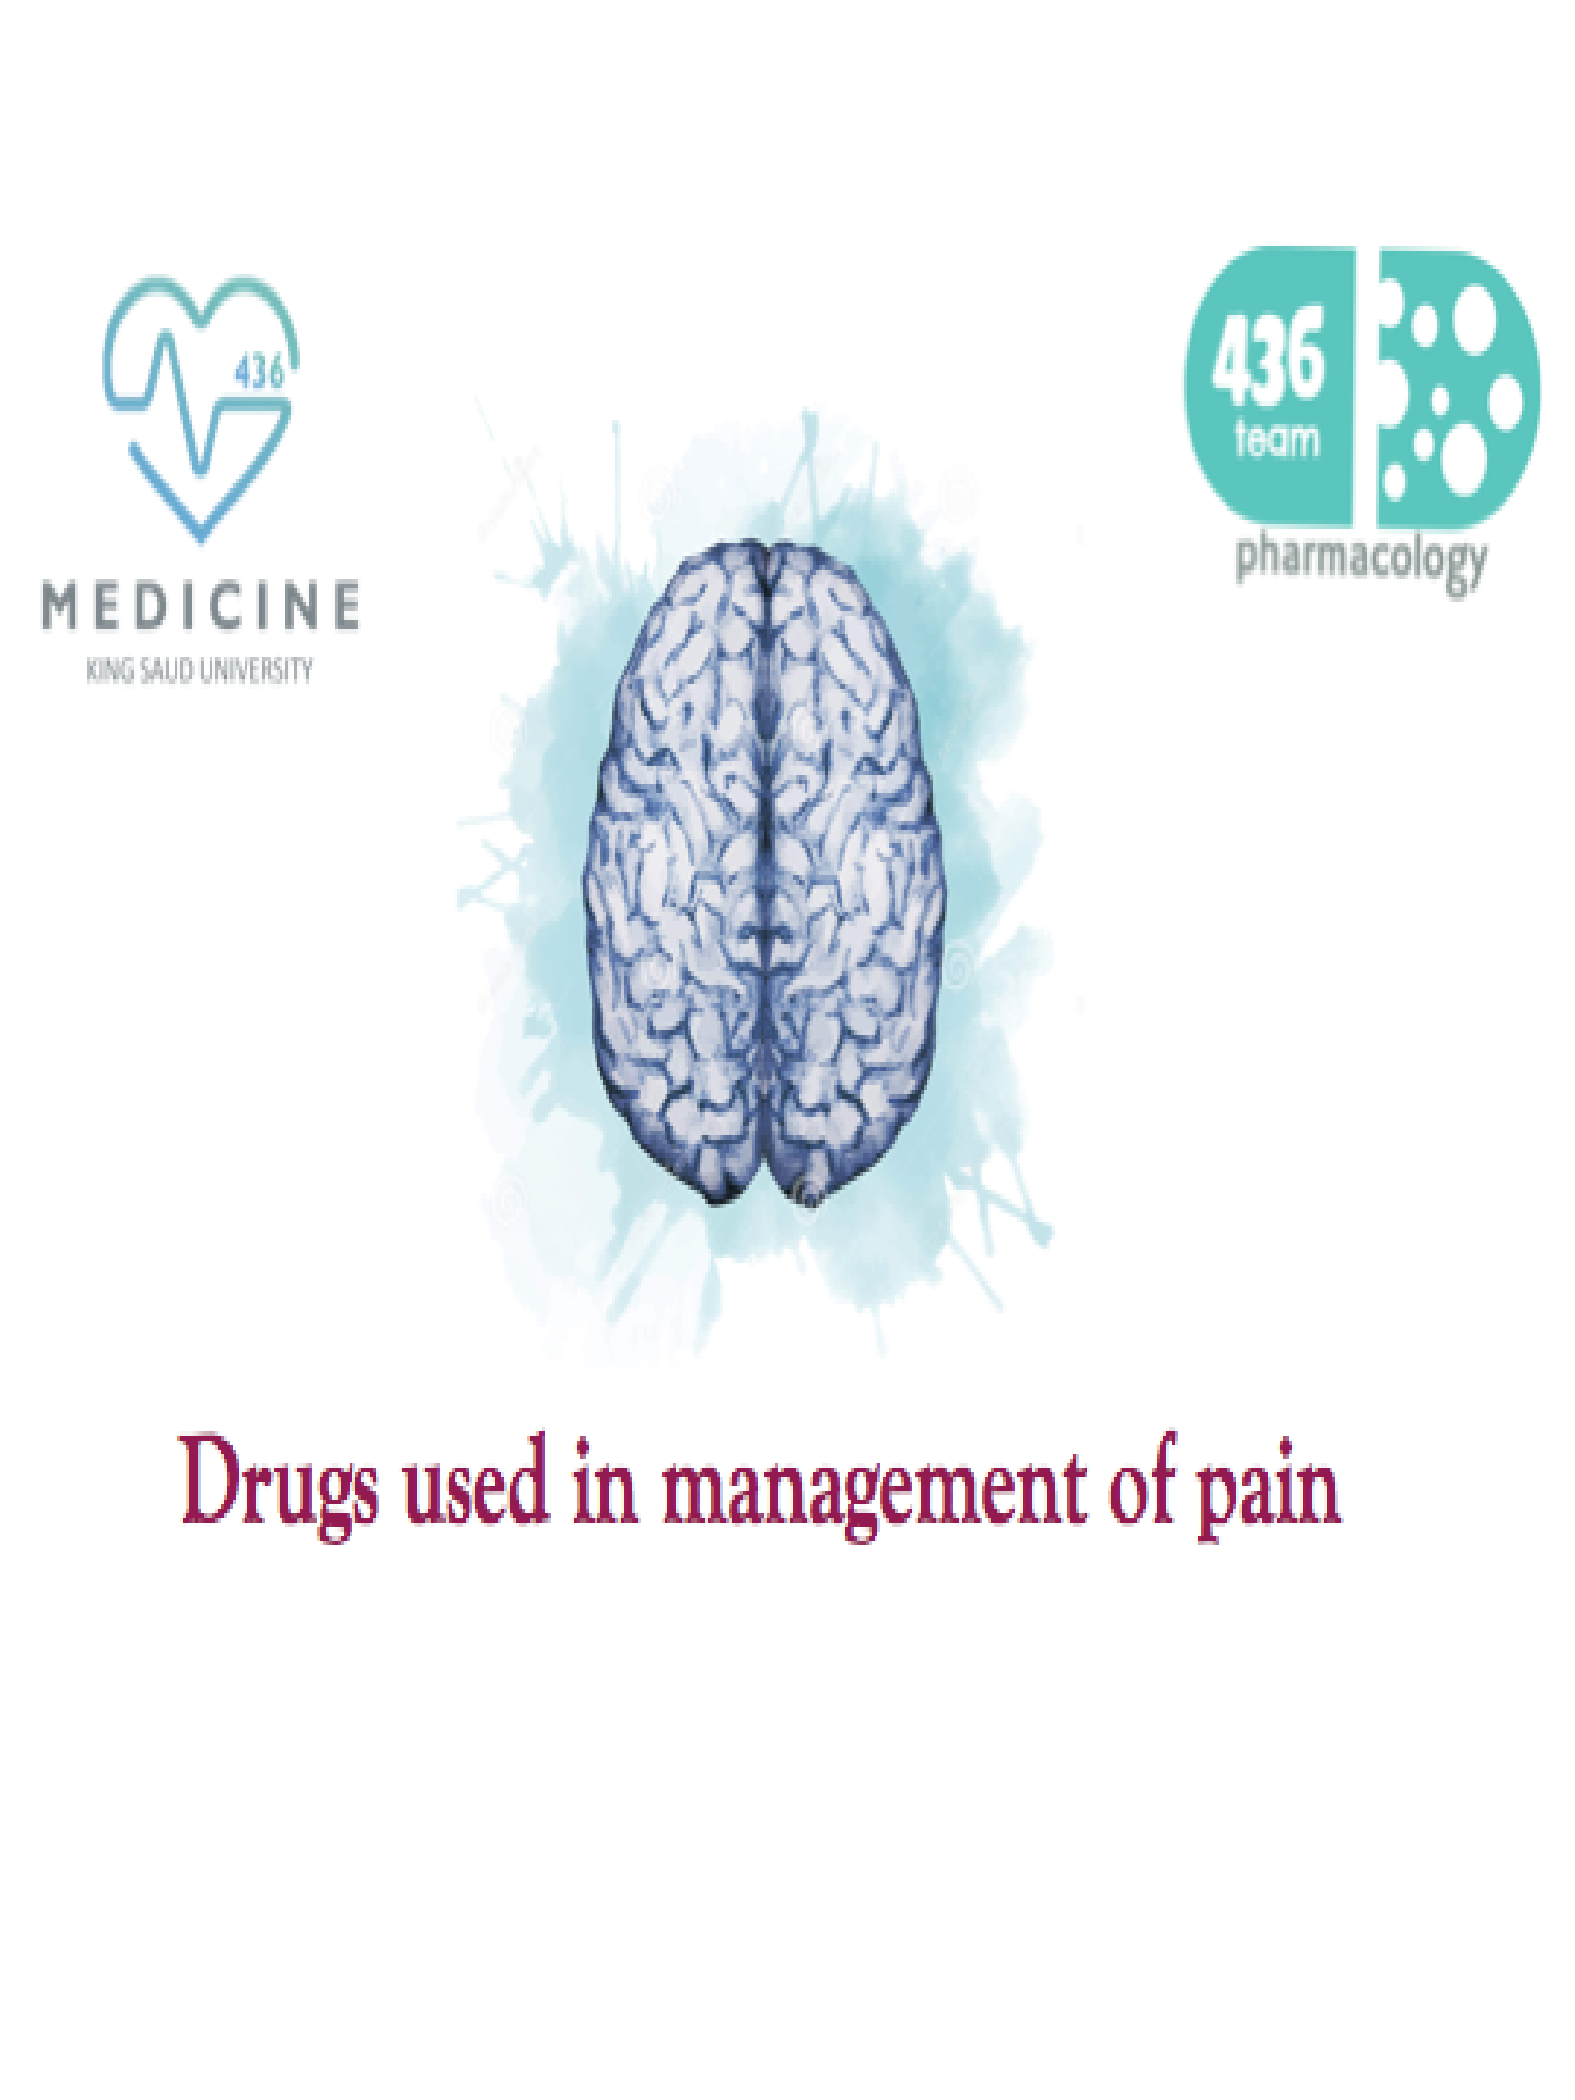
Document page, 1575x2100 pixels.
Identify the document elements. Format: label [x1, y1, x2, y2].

picture [0, 174, 1575, 1732]
